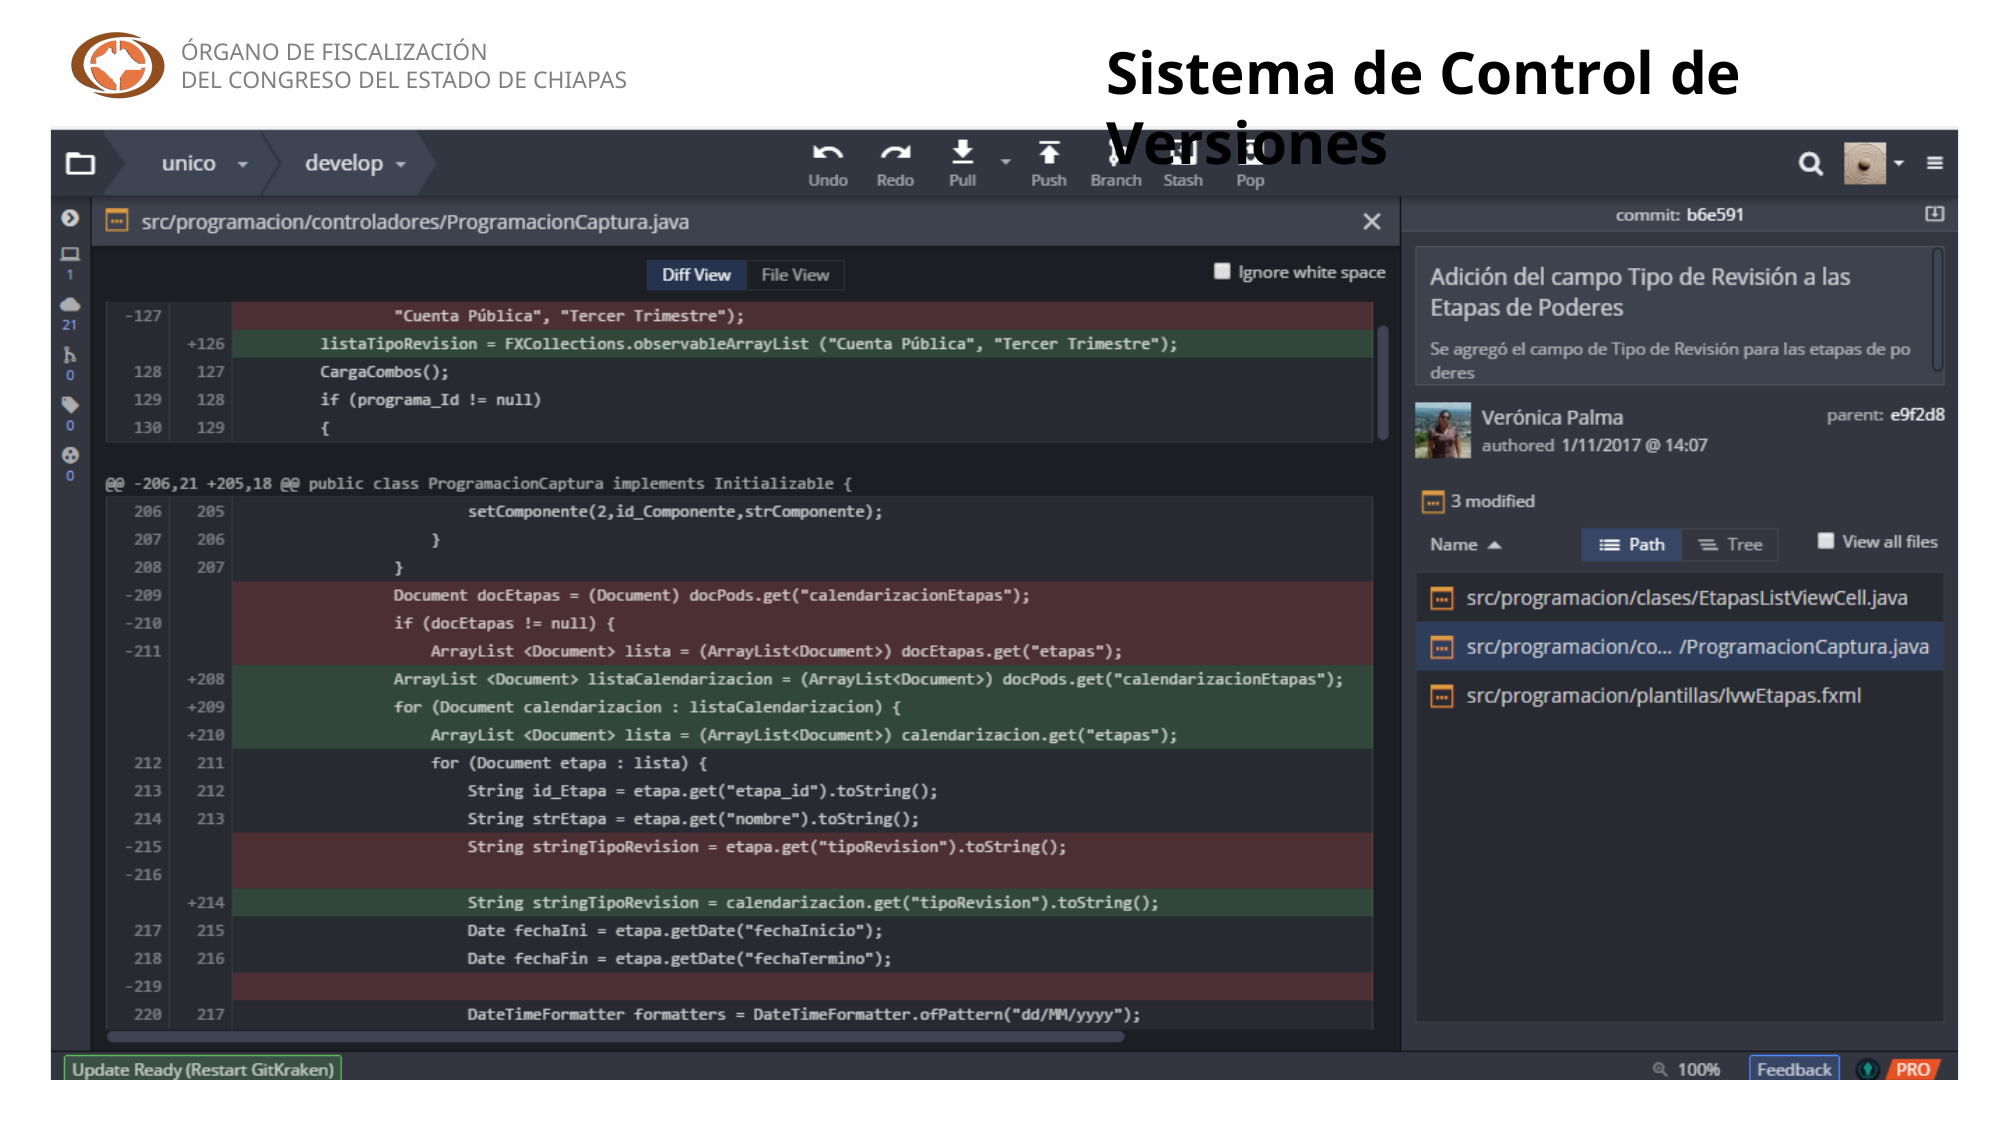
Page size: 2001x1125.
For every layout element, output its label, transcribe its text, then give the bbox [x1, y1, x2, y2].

text_box Sistema de Control de Versiones [1091, 28, 2000, 254]
text_box ÓRGANO DE FISCALIZACIÓN DEL CONGRESO DEL ESTADO DE CHIAPAS [171, 30, 643, 100]
picture [50, 126, 1959, 1080]
picture [68, 28, 171, 100]
